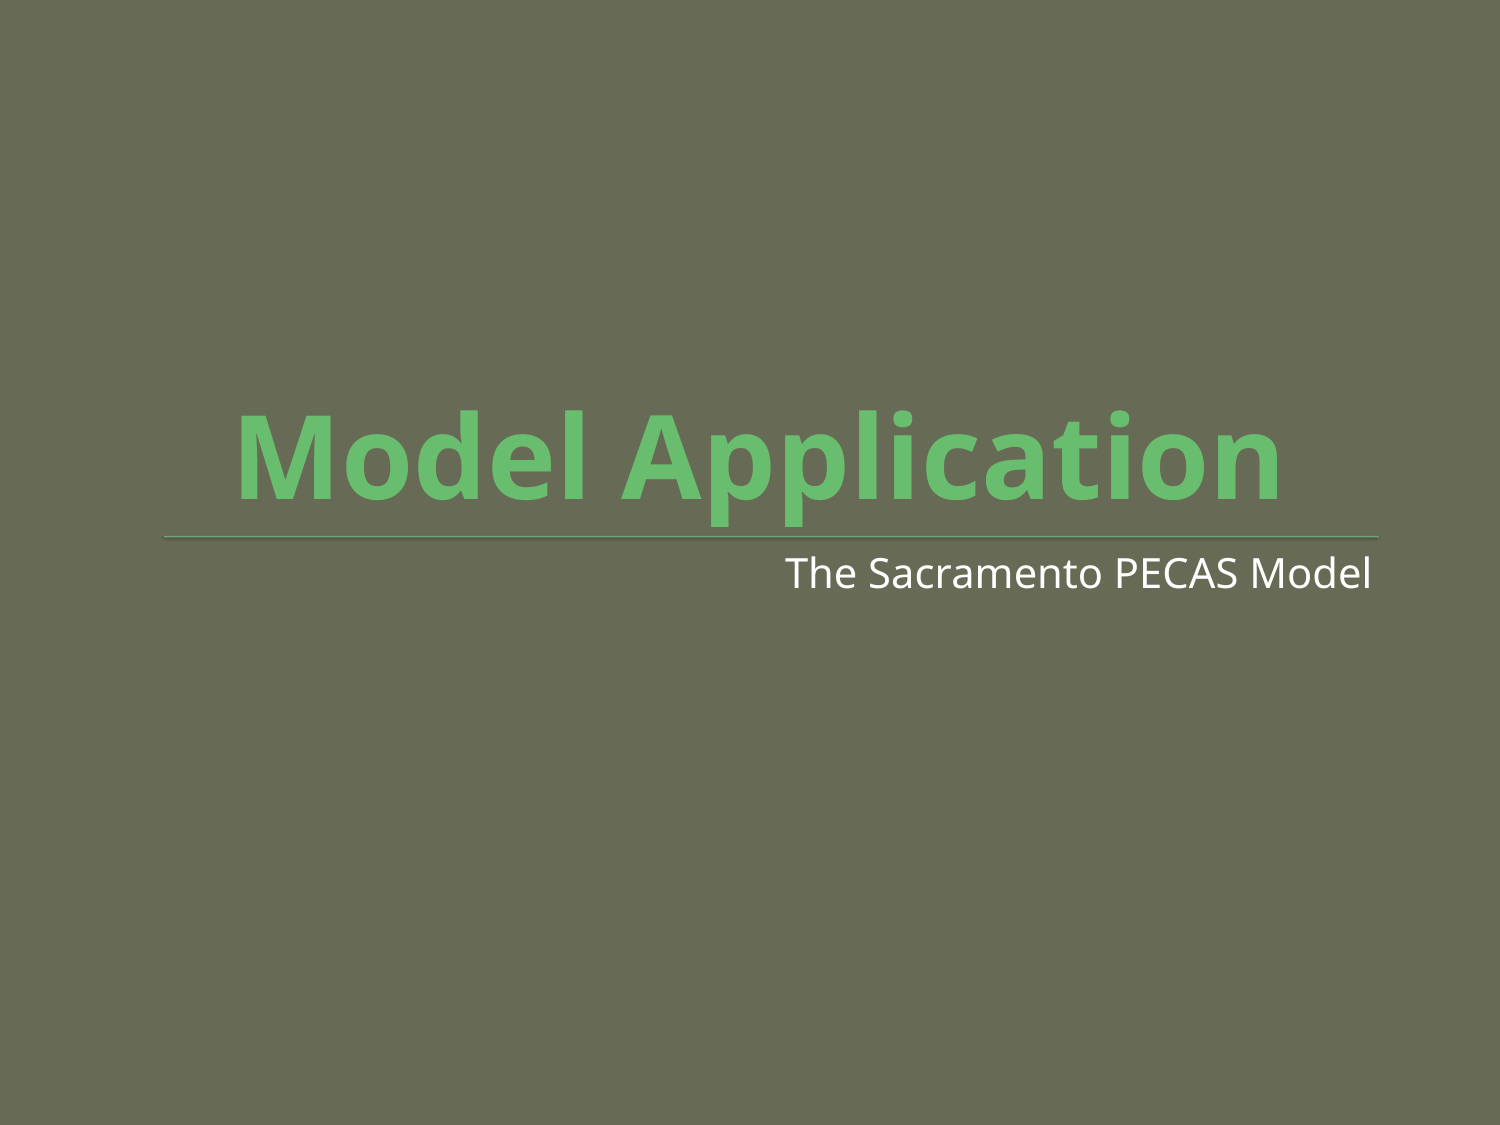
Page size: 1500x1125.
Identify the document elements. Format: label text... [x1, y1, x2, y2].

title Model Application [118, 81, 1394, 530]
list The Sacramento PECAS Model [118, 539, 1394, 787]
